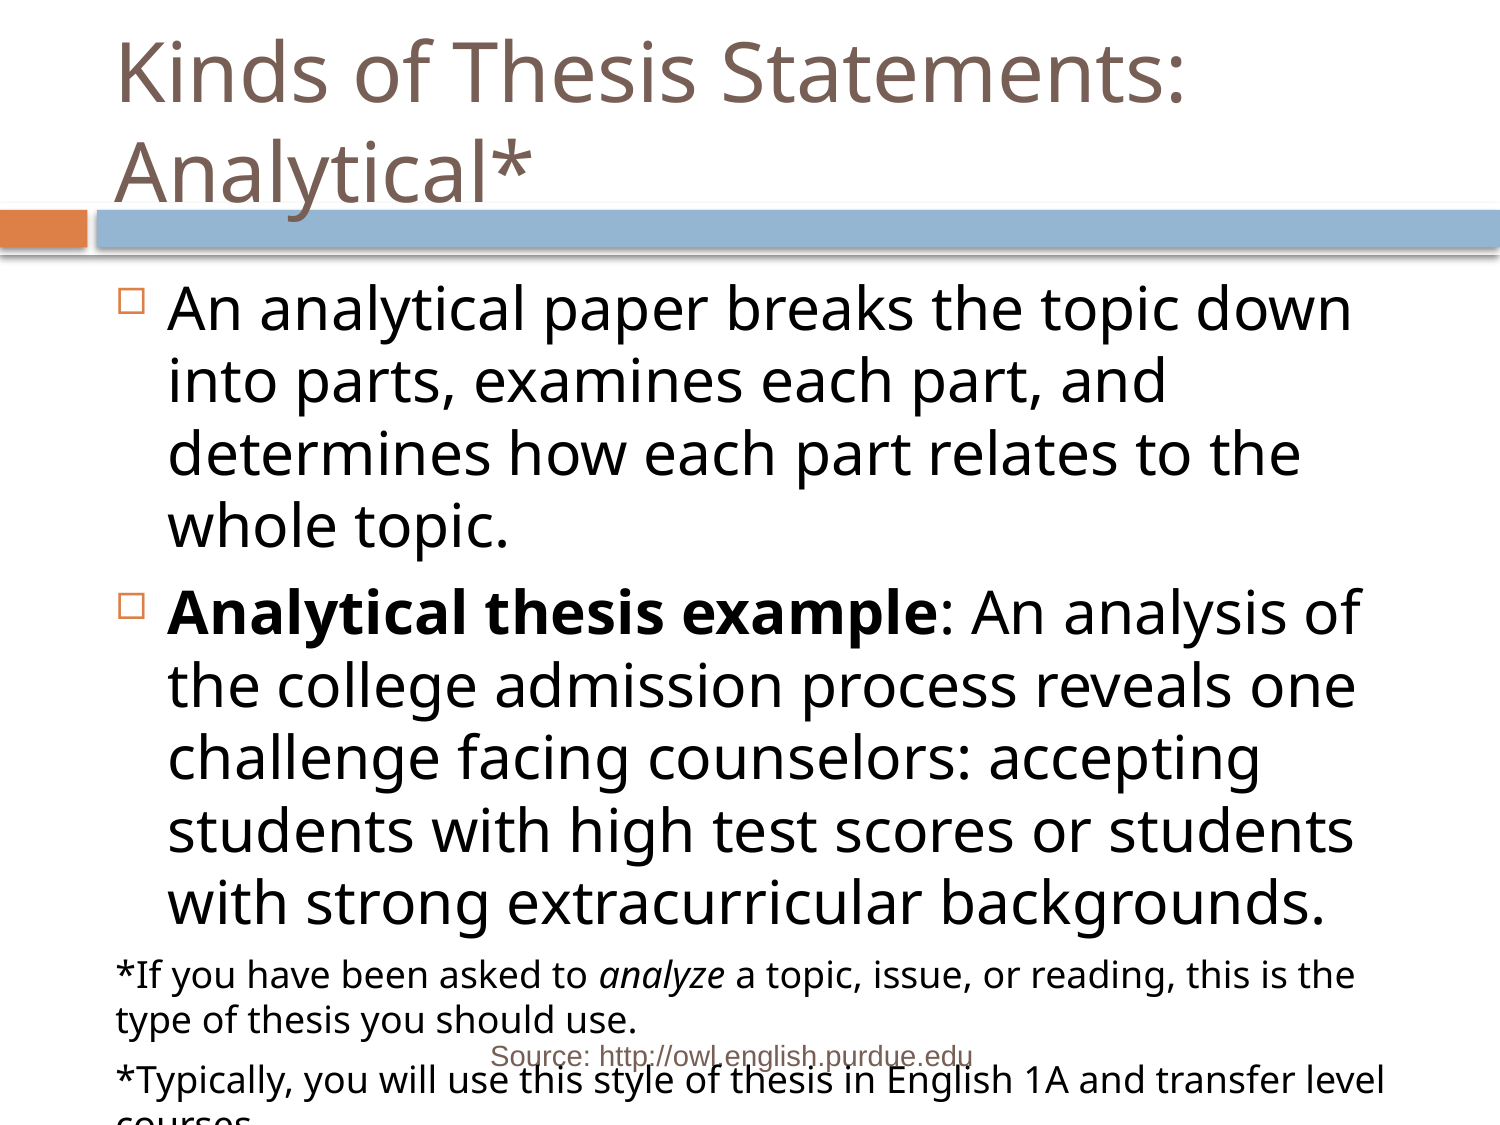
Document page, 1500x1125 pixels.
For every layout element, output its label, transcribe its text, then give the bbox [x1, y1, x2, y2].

footer Source: http://owl.english.purdue.edu [99, 1025, 990, 1085]
title Kinds of Thesis Statements: Analytical* [99, 37, 1438, 200]
list An analytical paper breaks the topic down into parts, examines each part, and determines how each part relates to the whole topic. Analytical thesis example: An analysis of the college admission process reveals one challenge facing counselors: accepting students with high test scores or students with strong extracurricular backgrounds. *If you have been asked to analyze a topic, issue, or reading, this is the type of thesis you should use. *Typically, you will use this style of thesis in English 1A and transfer level courses. [100, 262, 1438, 1005]
